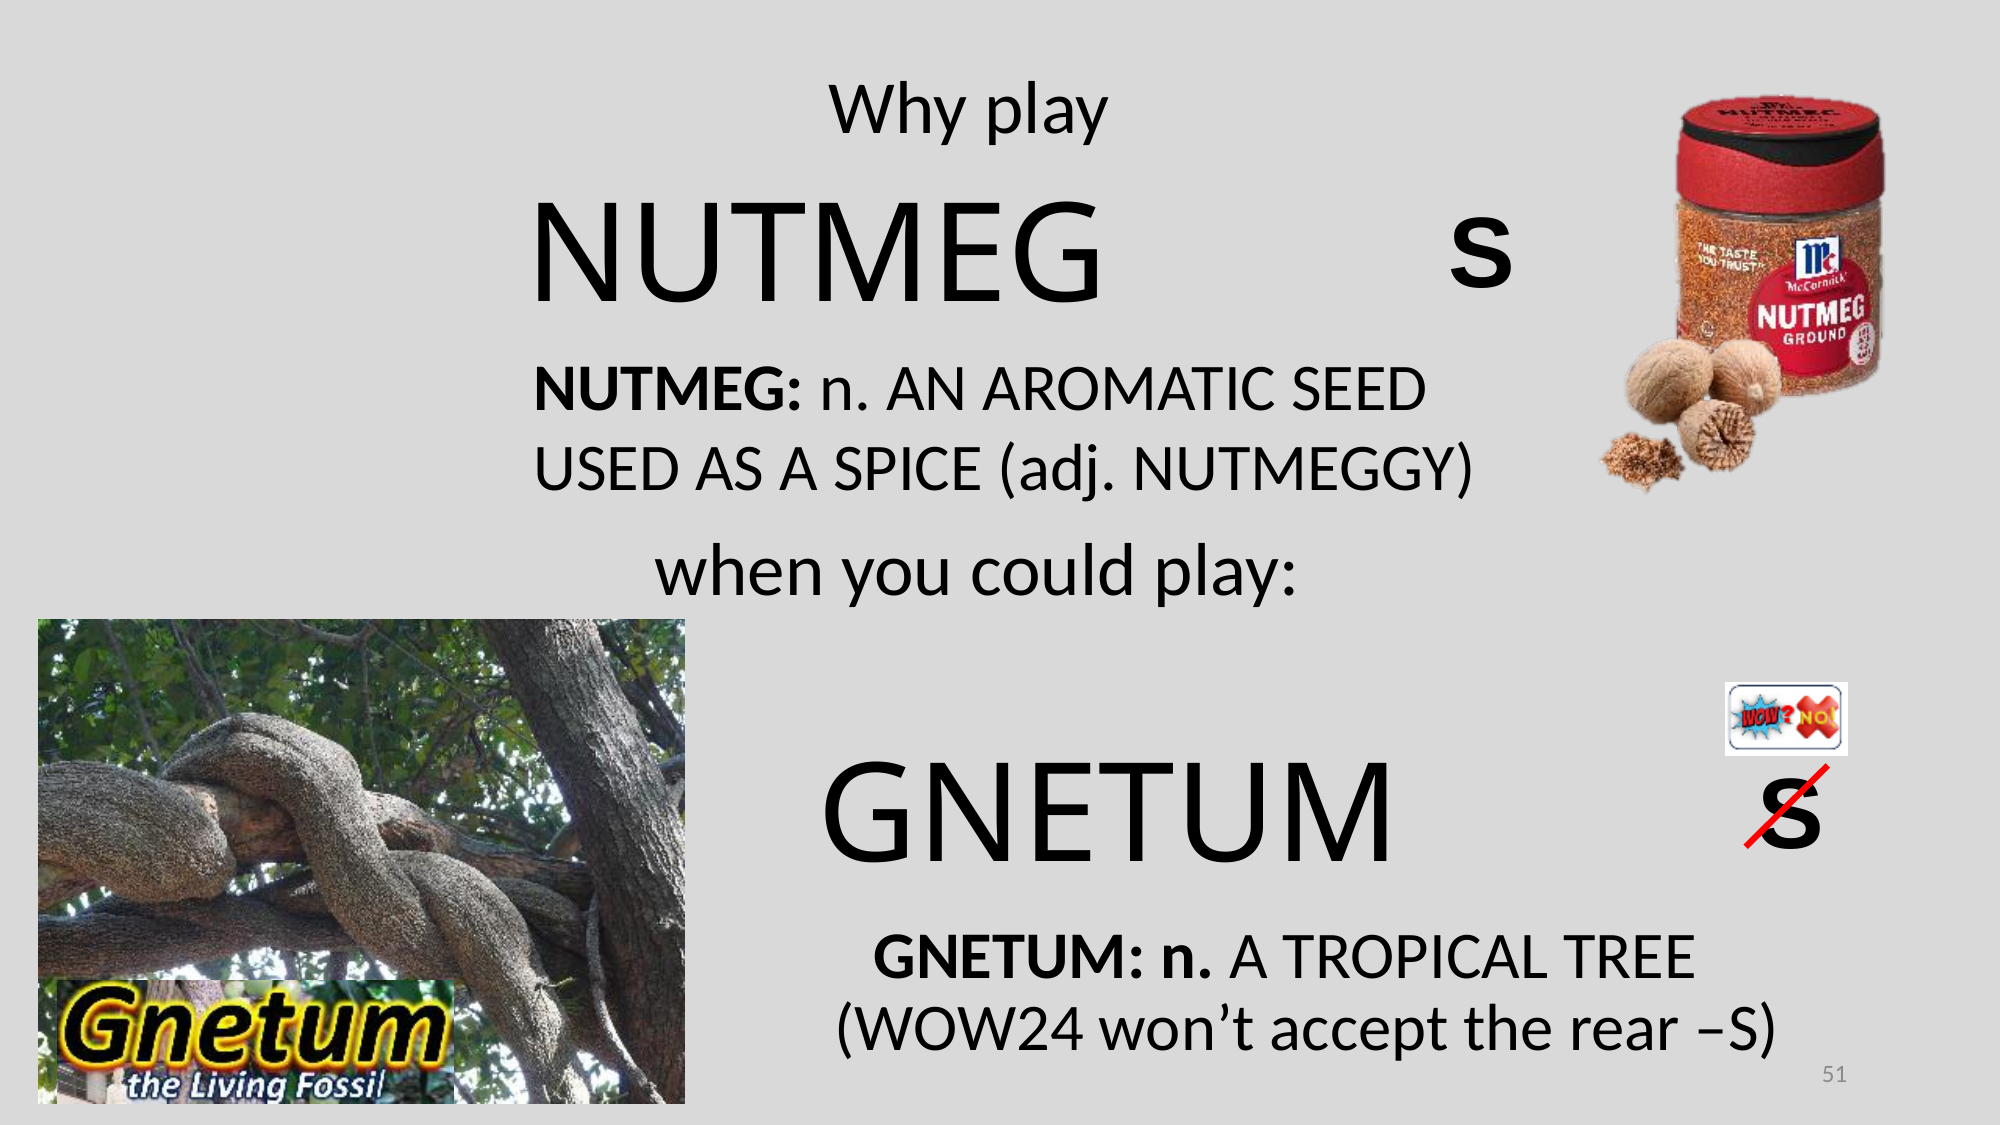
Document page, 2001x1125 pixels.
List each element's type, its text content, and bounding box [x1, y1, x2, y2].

text_box Why play [814, 50, 1281, 156]
picture [38, 619, 685, 1104]
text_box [1745, 765, 1828, 847]
picture [1590, 90, 1938, 503]
text_box NUTMEG: n. AN AROMATIC SEED USED AS A SPICE (adj. NUTMEGGY) [518, 336, 1576, 512]
picture [1725, 682, 1848, 756]
text_box S [1433, 179, 1587, 315]
text_box GNETUM [803, 716, 1754, 897]
text_box S [1742, 740, 1896, 876]
text_box GNETUM: n. A TROPICAL TREE [858, 904, 1896, 999]
text_box NUTMEG [510, 156, 1511, 337]
text_box when you could play: [640, 513, 1385, 618]
slide_number 51 [1412, 1072, 1863, 1103]
text_box (WOW24 won’t accept the rear –S) [819, 976, 1891, 1072]
